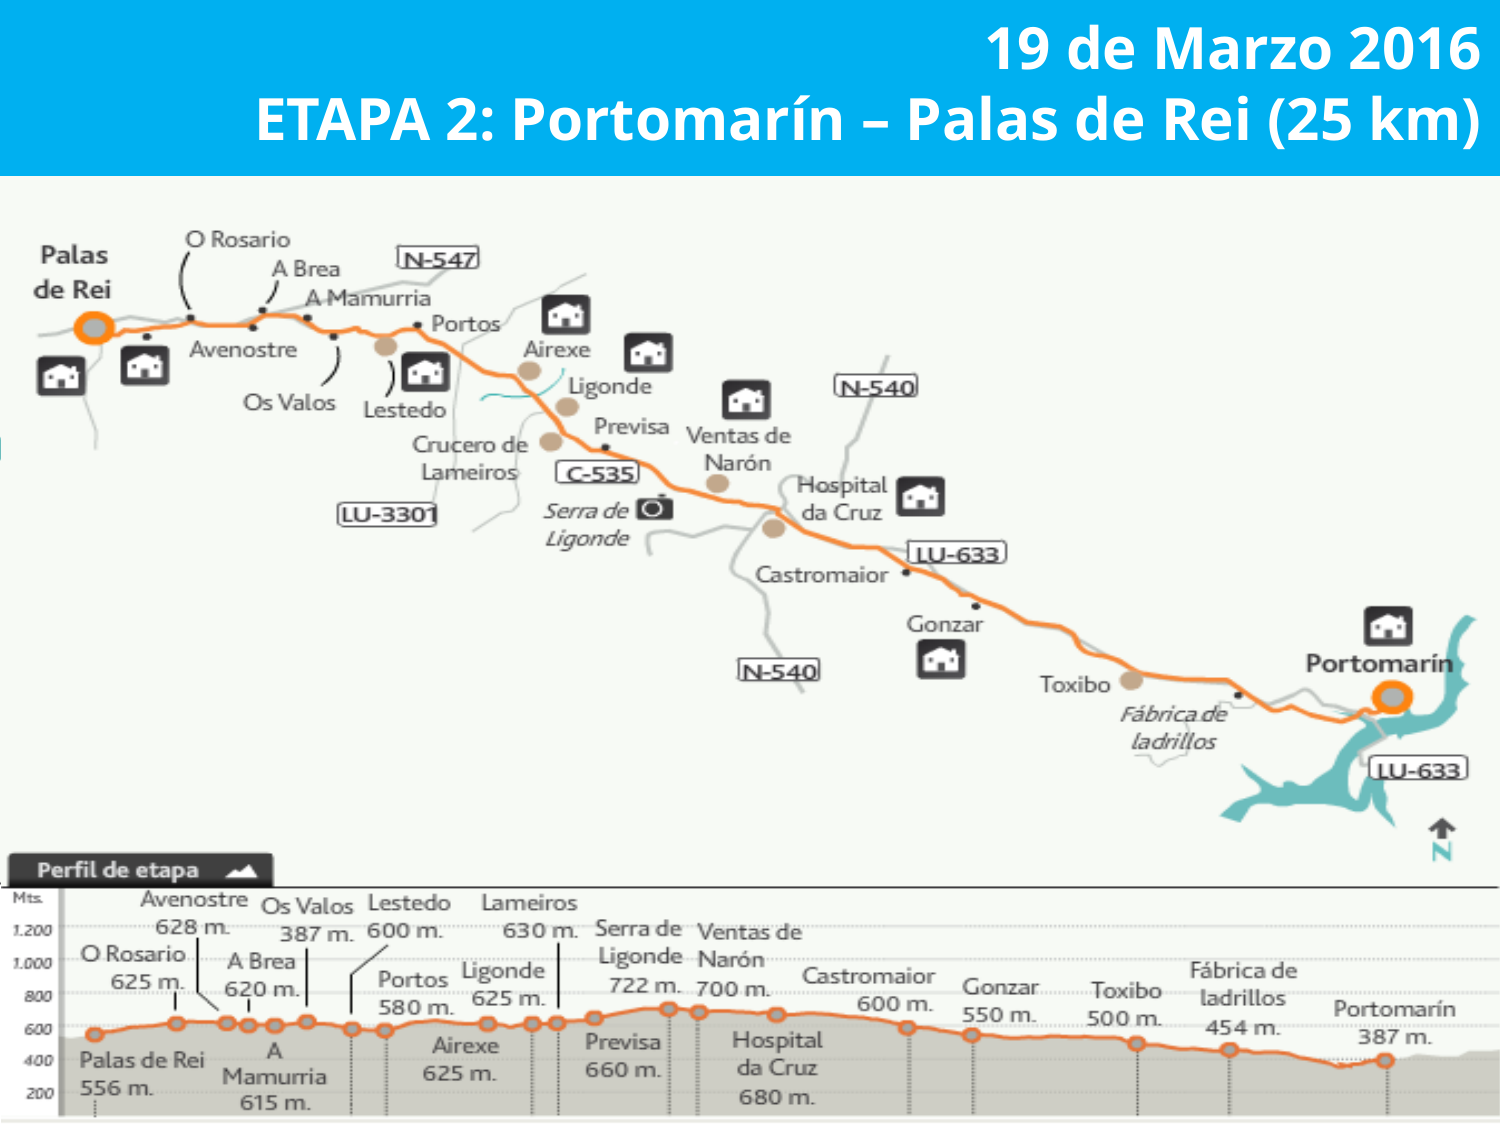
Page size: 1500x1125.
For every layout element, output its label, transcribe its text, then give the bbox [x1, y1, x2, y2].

picture [0, 177, 1500, 1125]
text_box 19 de Marzo 2016 ETAPA 2: Portomarín – Palas de Rei (25 km) [88, 4, 1497, 159]
